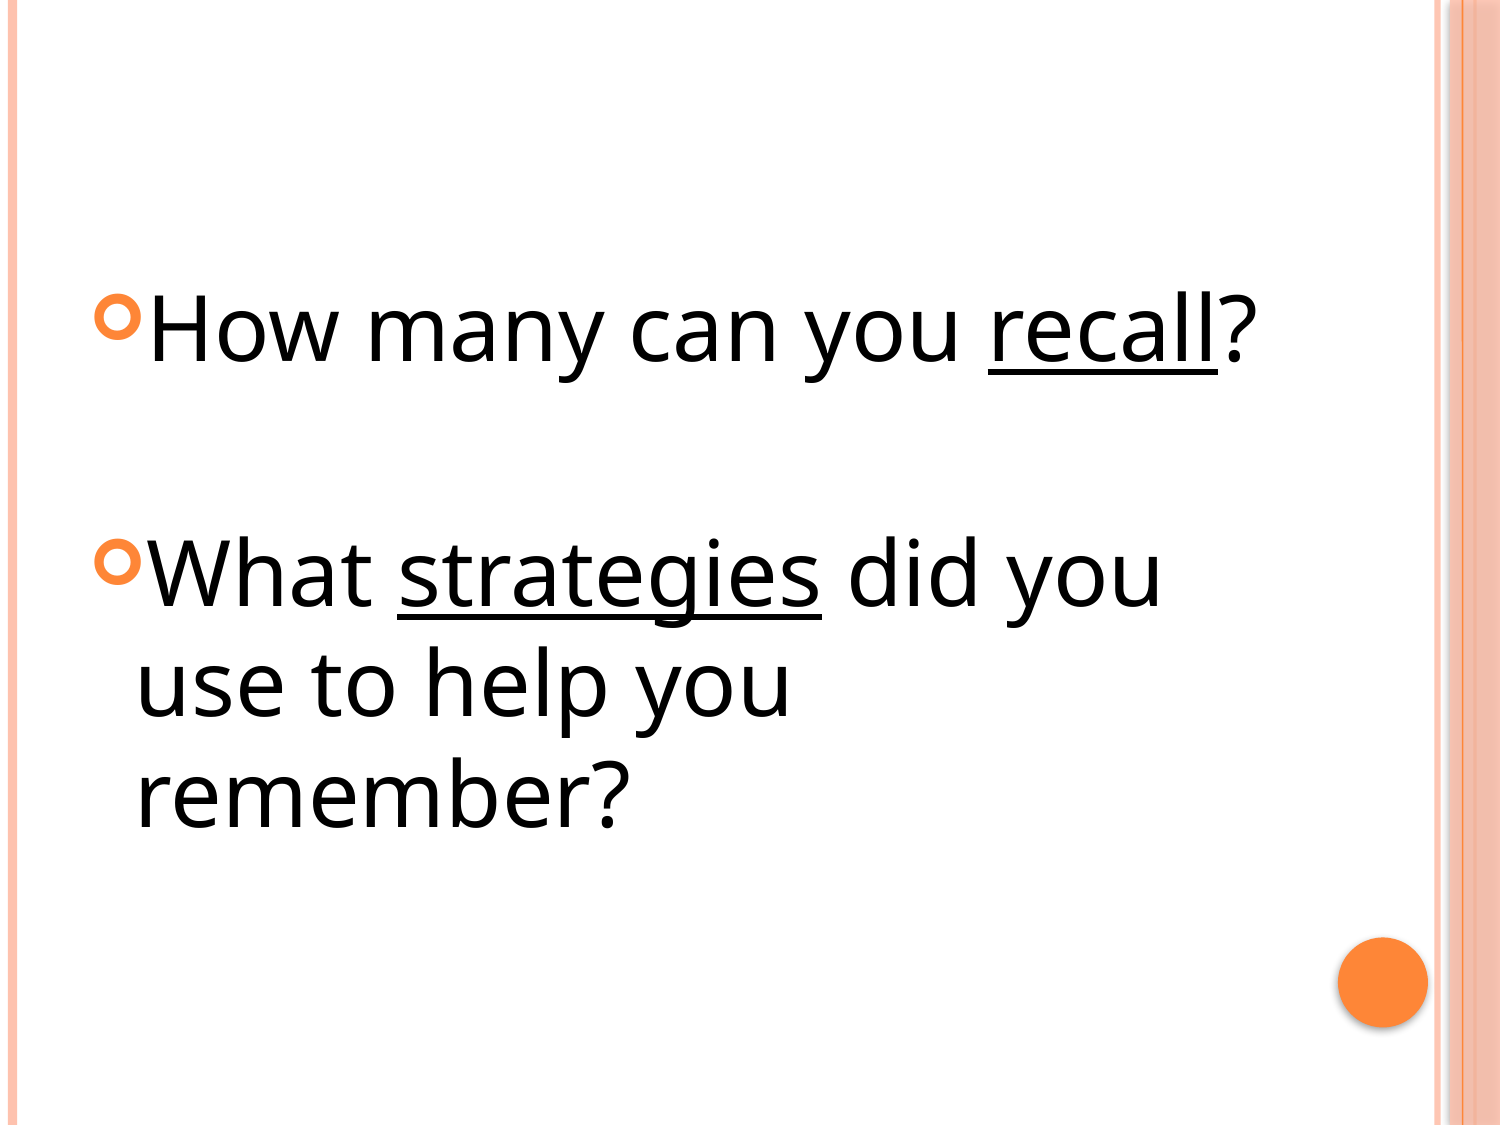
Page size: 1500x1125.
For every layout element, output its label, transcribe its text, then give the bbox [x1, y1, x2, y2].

list How many can you recall? What strategies did you use to help you remember? [75, 262, 1300, 1062]
